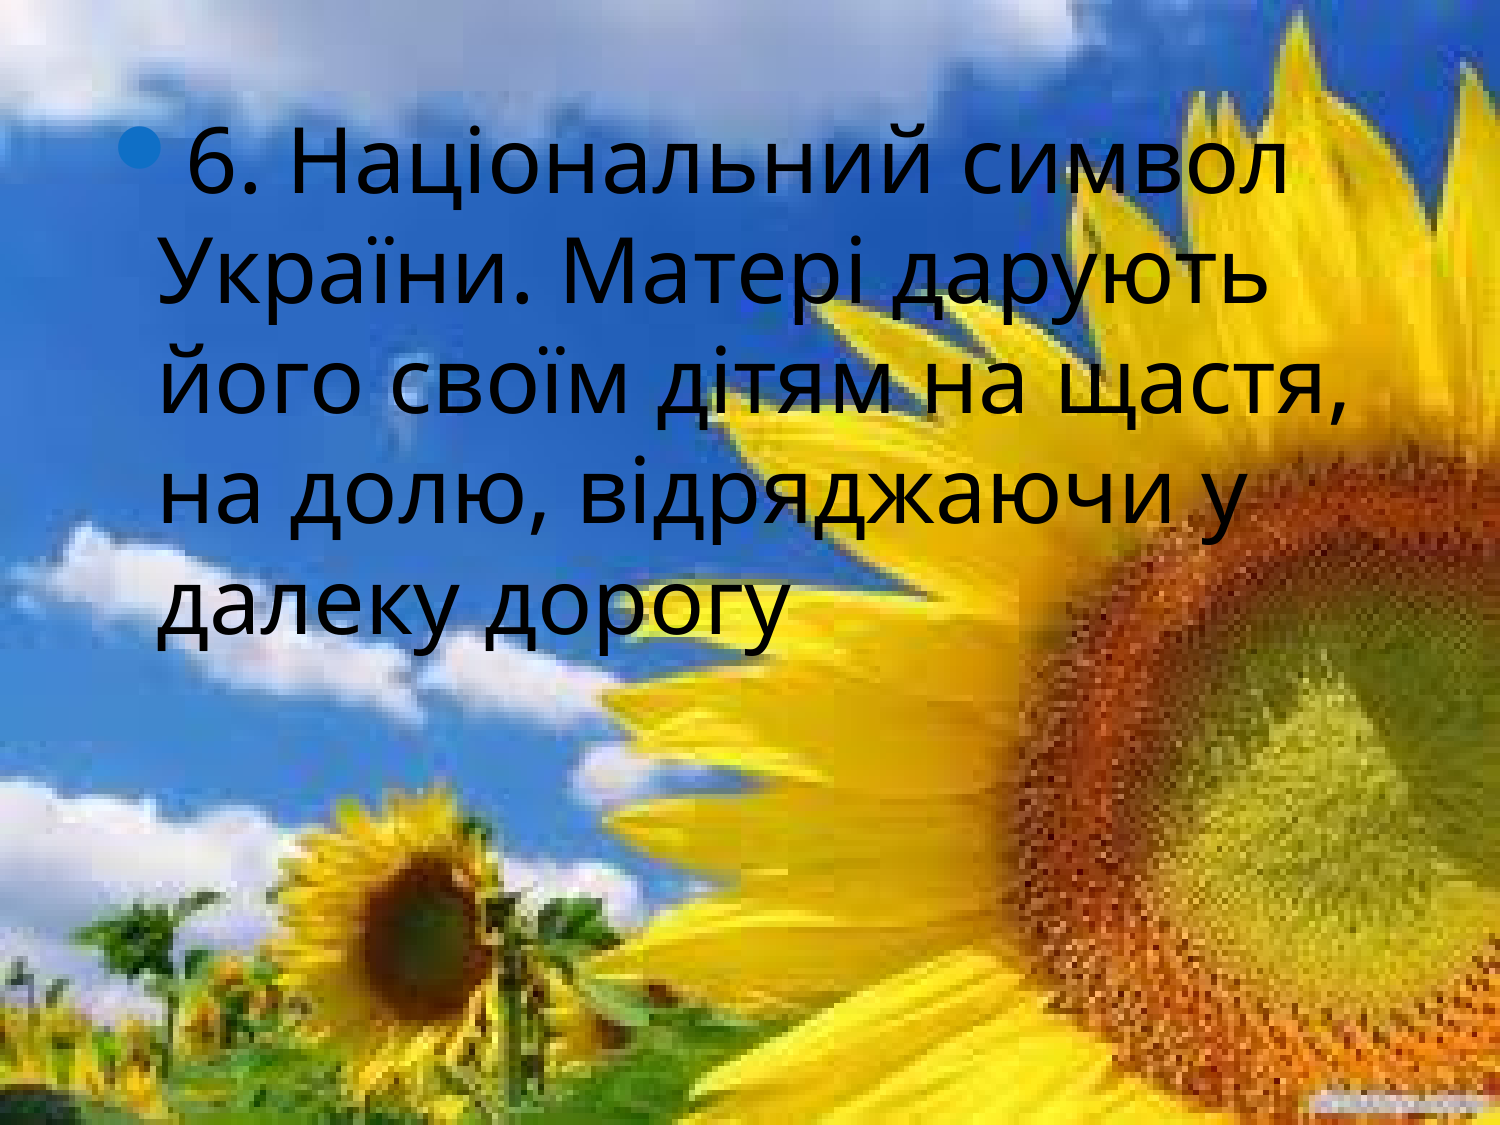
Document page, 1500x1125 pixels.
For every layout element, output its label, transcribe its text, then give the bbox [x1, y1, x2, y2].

list 6. Національний символ України. Матері дарують його своїм дітям на щастя, на долю, відряджаючи у далеку дорогу [82, 86, 1425, 774]
picture [0, 0, 1500, 1125]
